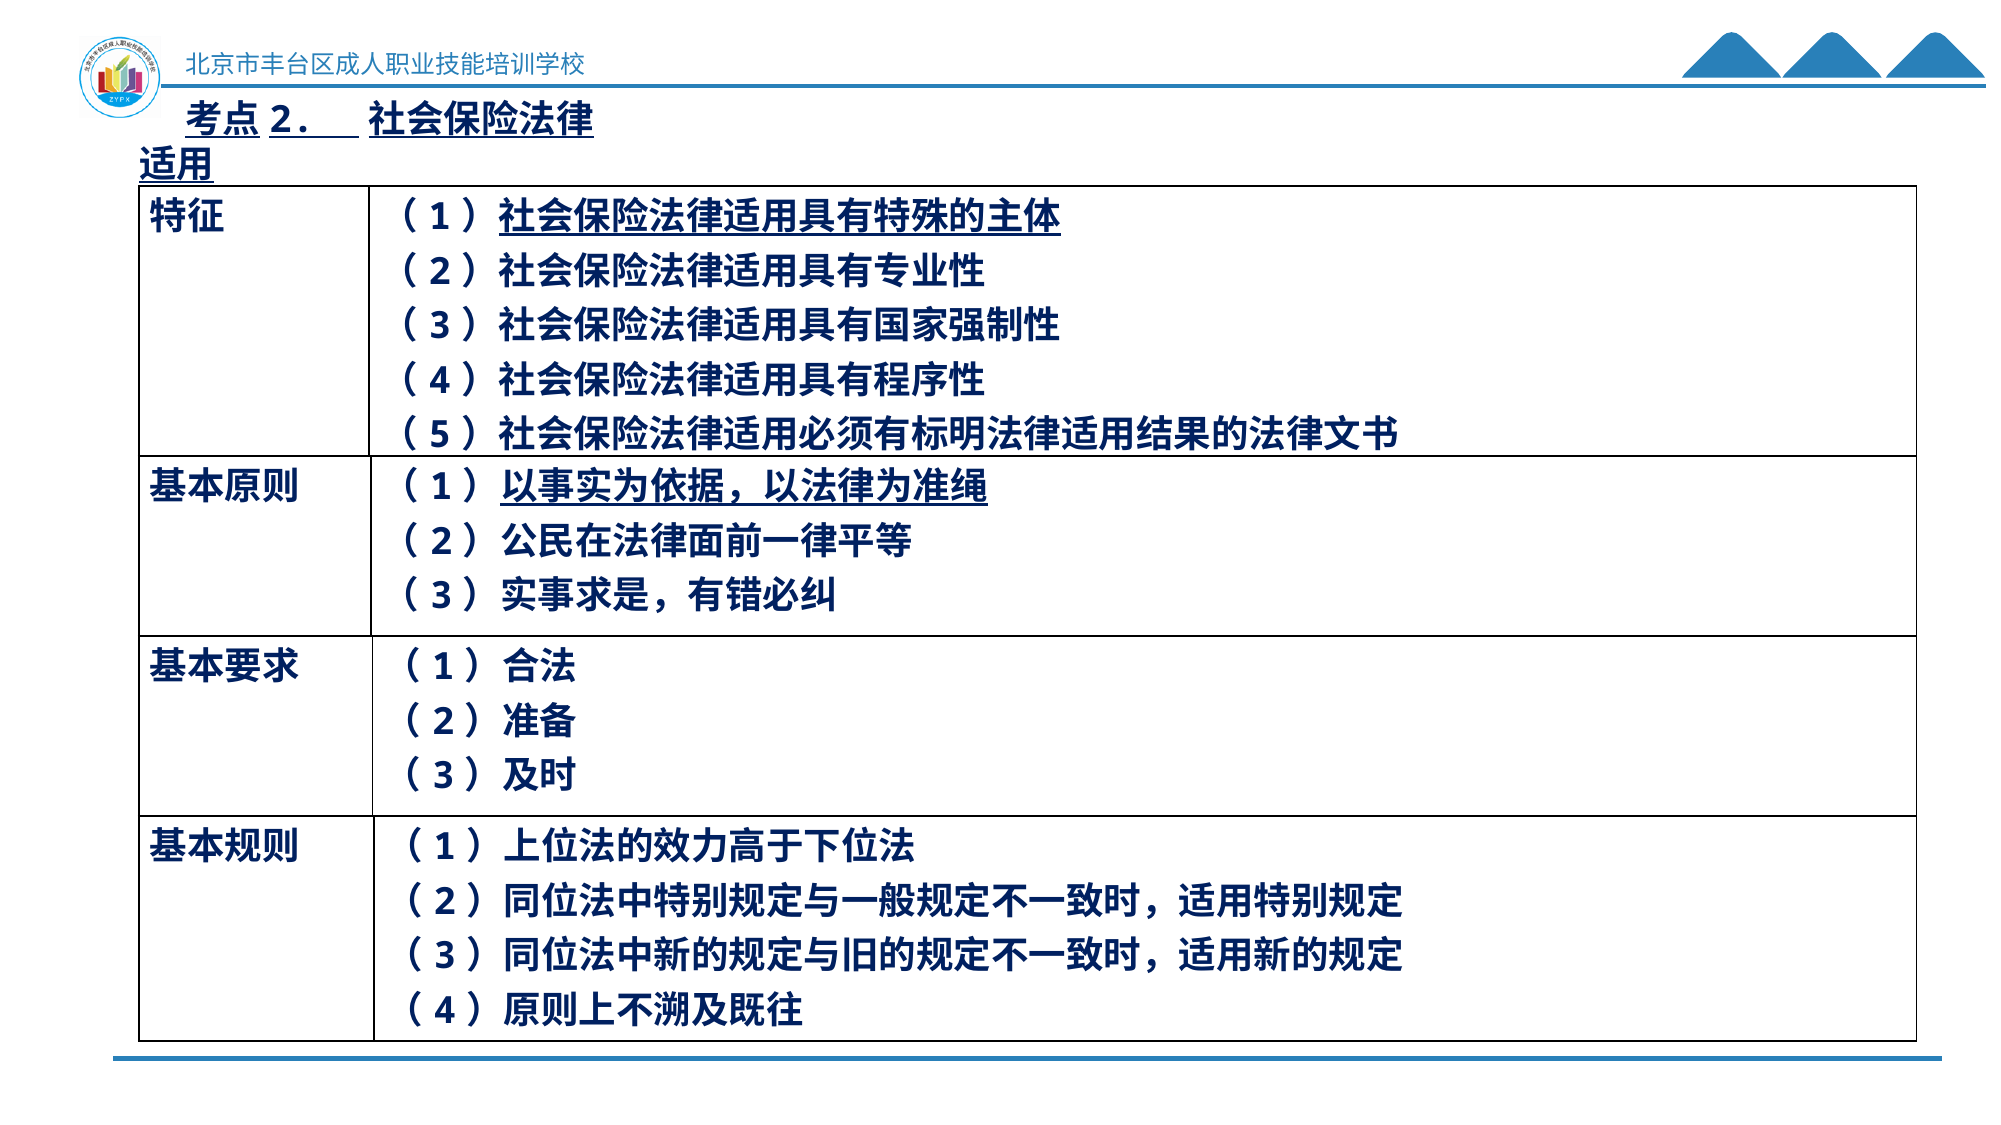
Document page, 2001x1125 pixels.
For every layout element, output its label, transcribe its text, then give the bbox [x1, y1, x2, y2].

table_header （1）合法 （2）准备 （3）及时 [373, 637, 1916, 815]
table_header 基本规则 [140, 817, 373, 1040]
table_header （1）以事实为依据，以法律为准绳 （2）公民在法律面前一律平等 （3）实事求是，有错必纠 [372, 457, 1916, 635]
text_box [1883, 31, 1987, 79]
text_box 北京市丰台区成人职业技能培训学校 [170, 40, 632, 85]
text_box [1780, 31, 1884, 79]
table_header 特征 [140, 187, 368, 455]
text_box [1679, 31, 1782, 79]
table_header （1）上位法的效力高于下位法 （2）同位法中特别规定与一般规定不一致时，适用特别规定 （3）同位法中新的规定与旧的规定不一致时，适用新的规定 （4）原则上不溯及既往 [375, 817, 1916, 1040]
table_header 基本要求 [140, 637, 372, 815]
table_header 基本原则 [140, 457, 370, 635]
table_header （1）社会保险法律适用具有特殊的主体 （2）社会保险法律适用具有专业性 （3）社会保险法律适用具有国家强制性 （4）社会保险法律适用具有程序性 （5）社会保险法律适用必须有标明法律适用结果的法律文书 [370, 187, 1916, 455]
picture [79, 36, 161, 118]
text_box 考点2. 社会保险法律适用 [124, 110, 638, 171]
